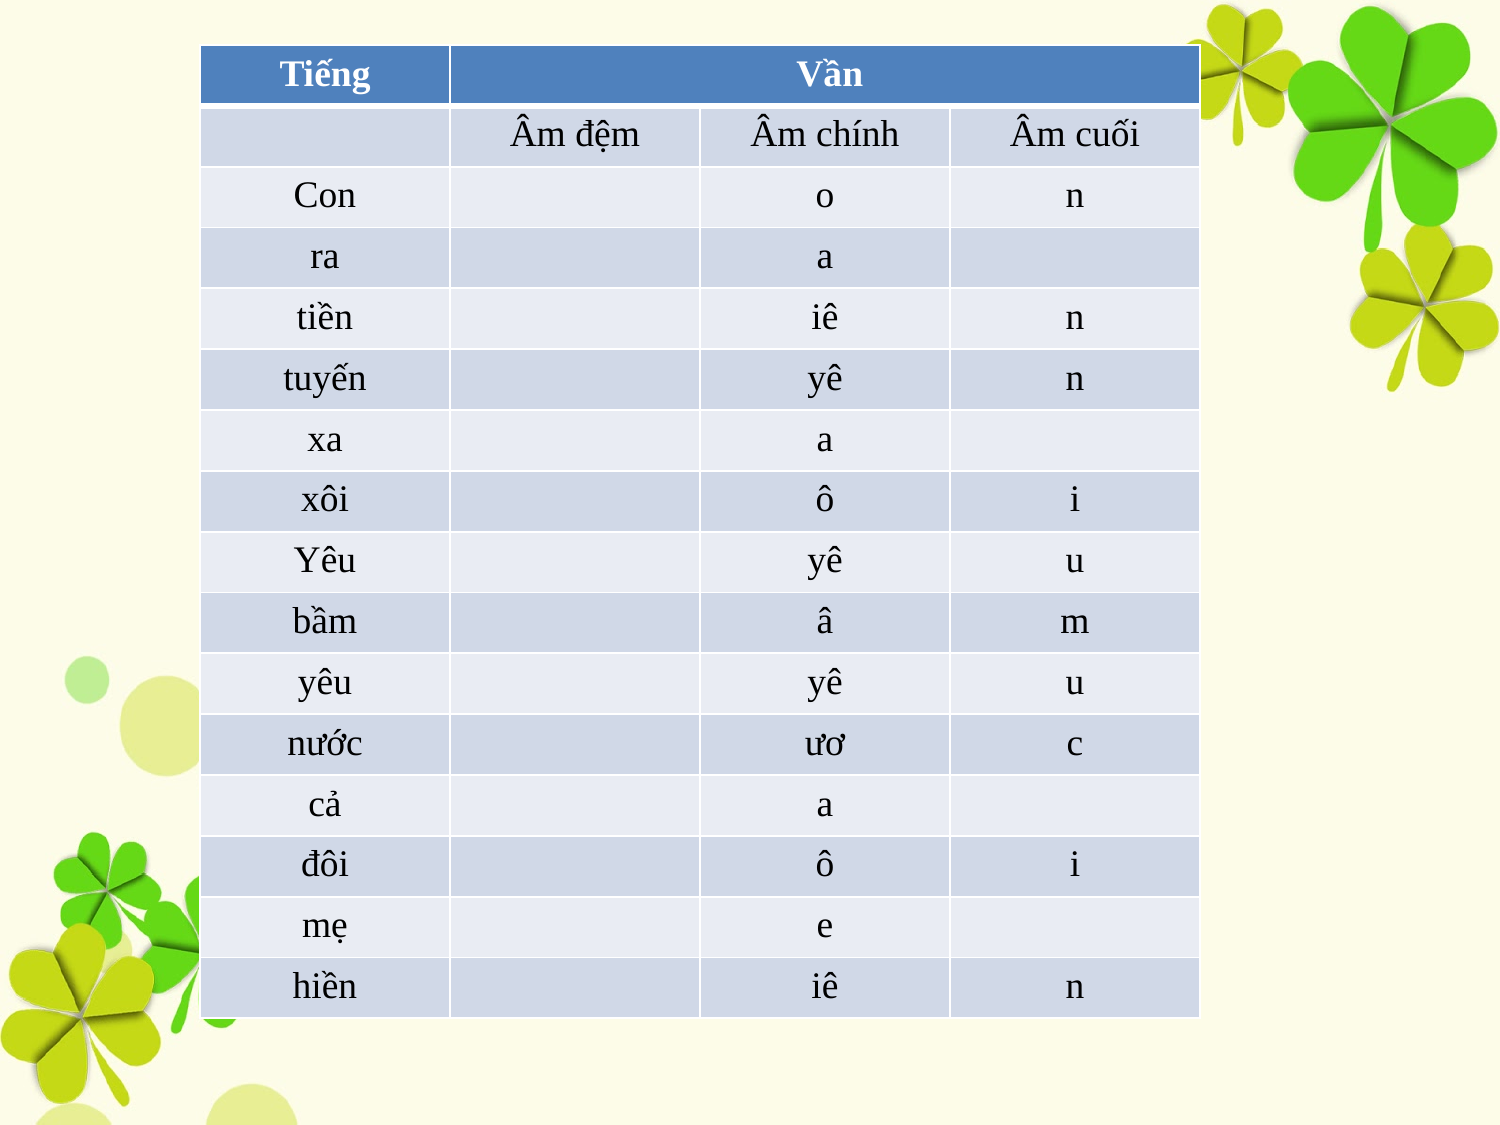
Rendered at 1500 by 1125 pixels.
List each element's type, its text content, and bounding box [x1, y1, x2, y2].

table_cell Yêu [201, 533, 449, 592]
table_cell a [701, 228, 949, 287]
table_cell Âm đệm [451, 109, 699, 166]
table_cell yê [701, 654, 949, 713]
table_cell tuyến [201, 350, 449, 409]
table_cell [451, 350, 699, 409]
table_cell i [951, 837, 1199, 896]
table_cell yê [701, 533, 949, 592]
table_header Vần [451, 46, 1199, 103]
table_cell [451, 837, 699, 896]
table_cell iê [701, 289, 949, 348]
table_cell [451, 228, 699, 287]
table_cell [951, 228, 1199, 287]
table_cell [451, 411, 699, 470]
table_cell ươ [701, 715, 949, 774]
table_cell m [951, 593, 1199, 652]
table_cell e [701, 898, 949, 957]
table_cell [451, 776, 699, 835]
table_cell n [951, 168, 1199, 227]
table_cell [451, 654, 699, 713]
table_cell Âm cuối [951, 109, 1199, 166]
table_cell n [951, 958, 1199, 1017]
table_cell hiền [201, 958, 449, 1017]
table_cell [451, 958, 699, 1017]
table_cell Con [201, 168, 449, 227]
table_cell [951, 898, 1199, 957]
table_cell yê [701, 350, 949, 409]
table_cell ô [701, 472, 949, 531]
table_cell cả [201, 776, 449, 835]
table_cell đôi [201, 837, 449, 896]
table_cell [951, 411, 1199, 470]
table_cell u [951, 654, 1199, 713]
table_cell â [701, 593, 949, 652]
table_cell [451, 533, 699, 592]
table_cell xôi [201, 472, 449, 531]
table_cell n [951, 350, 1199, 409]
table_cell ô [701, 837, 949, 896]
table_header Tiếng [201, 46, 449, 103]
table_cell mẹ [201, 898, 449, 957]
table_cell c [951, 715, 1199, 774]
table_cell [951, 776, 1199, 835]
table_cell i [951, 472, 1199, 531]
table_cell ra [201, 228, 449, 287]
table_cell [451, 472, 699, 531]
table_cell bầm [201, 593, 449, 652]
table_cell [451, 593, 699, 652]
table_cell iê [701, 958, 949, 1017]
table_cell Âm chính [701, 109, 949, 166]
table_cell o [701, 168, 949, 227]
table_cell u [951, 533, 1199, 592]
table_cell tiền [201, 289, 449, 348]
table_cell [201, 109, 449, 166]
table_cell n [951, 289, 1199, 348]
table_cell [451, 898, 699, 957]
table_cell [451, 715, 699, 774]
table_cell nước [201, 715, 449, 774]
table_cell yêu [201, 654, 449, 713]
table_cell a [701, 411, 949, 470]
table_cell a [701, 776, 949, 835]
picture [0, 0, 1500, 1125]
table_cell [451, 289, 699, 348]
table_cell xa [201, 411, 449, 470]
table_cell [451, 168, 699, 227]
